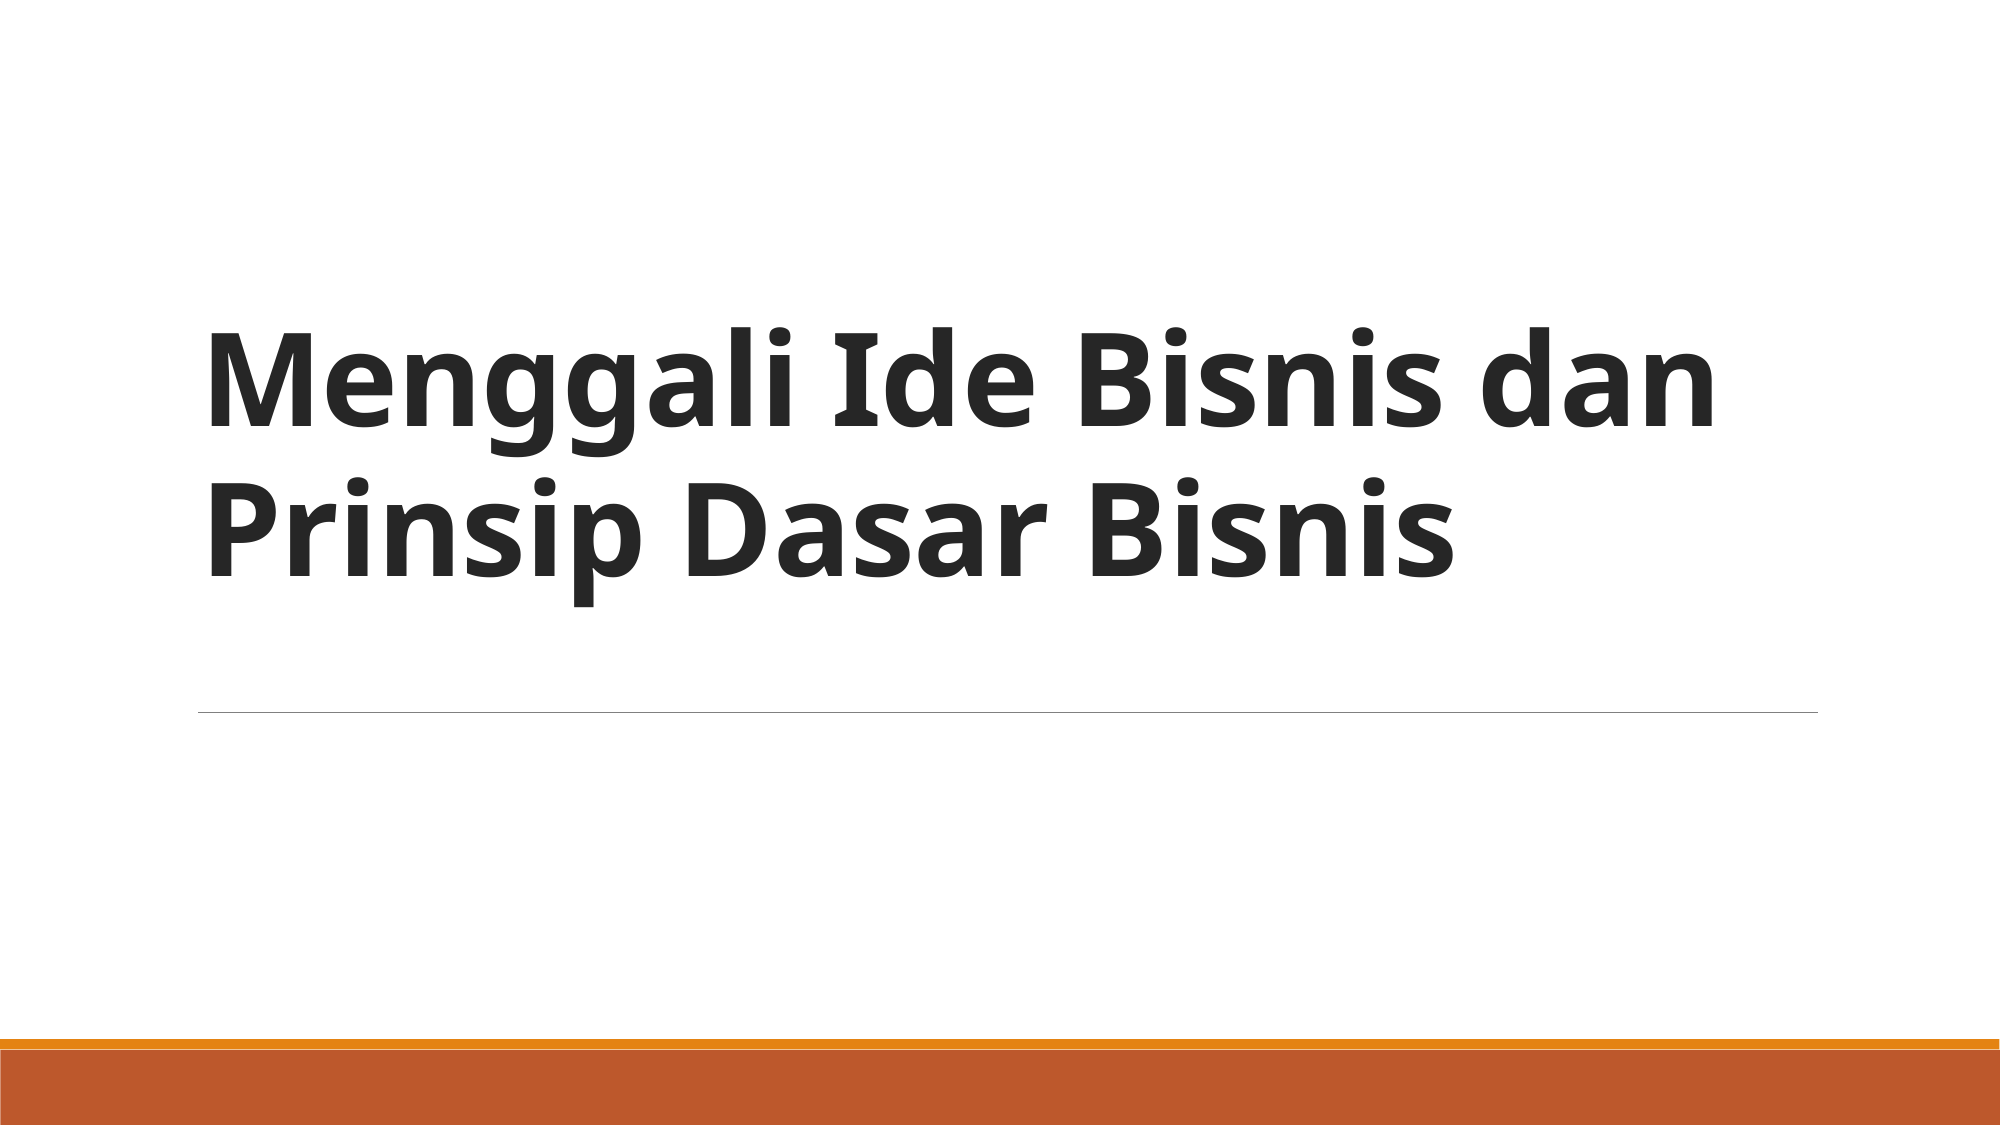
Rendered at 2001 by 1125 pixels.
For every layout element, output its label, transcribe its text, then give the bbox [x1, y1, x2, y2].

title Menggali Ide Bisnis dan Prinsip Dasar Bisnis [185, 288, 1775, 625]
